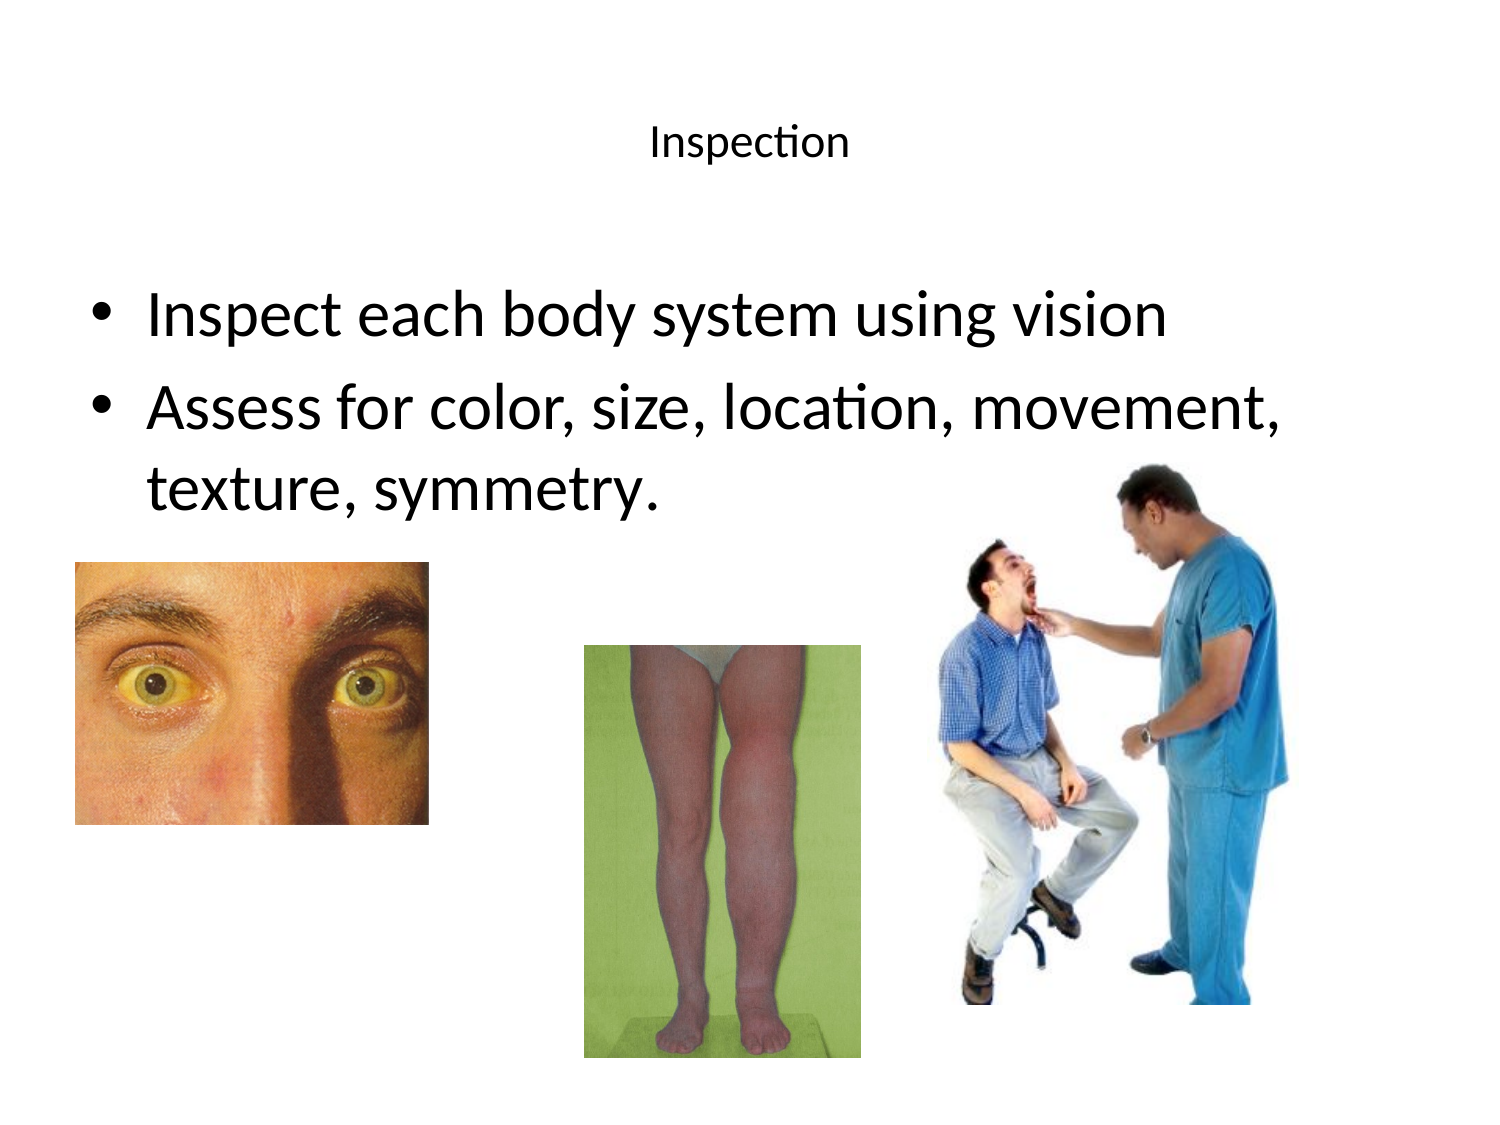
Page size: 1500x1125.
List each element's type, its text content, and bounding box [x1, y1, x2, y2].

picture [75, 562, 430, 826]
list Inspect each body system using vision Assess for color, size, location, movement, texture, symmetry. [75, 262, 1425, 1005]
picture [926, 462, 1300, 1006]
title Inspection [75, 45, 1425, 233]
picture [584, 644, 861, 1058]
